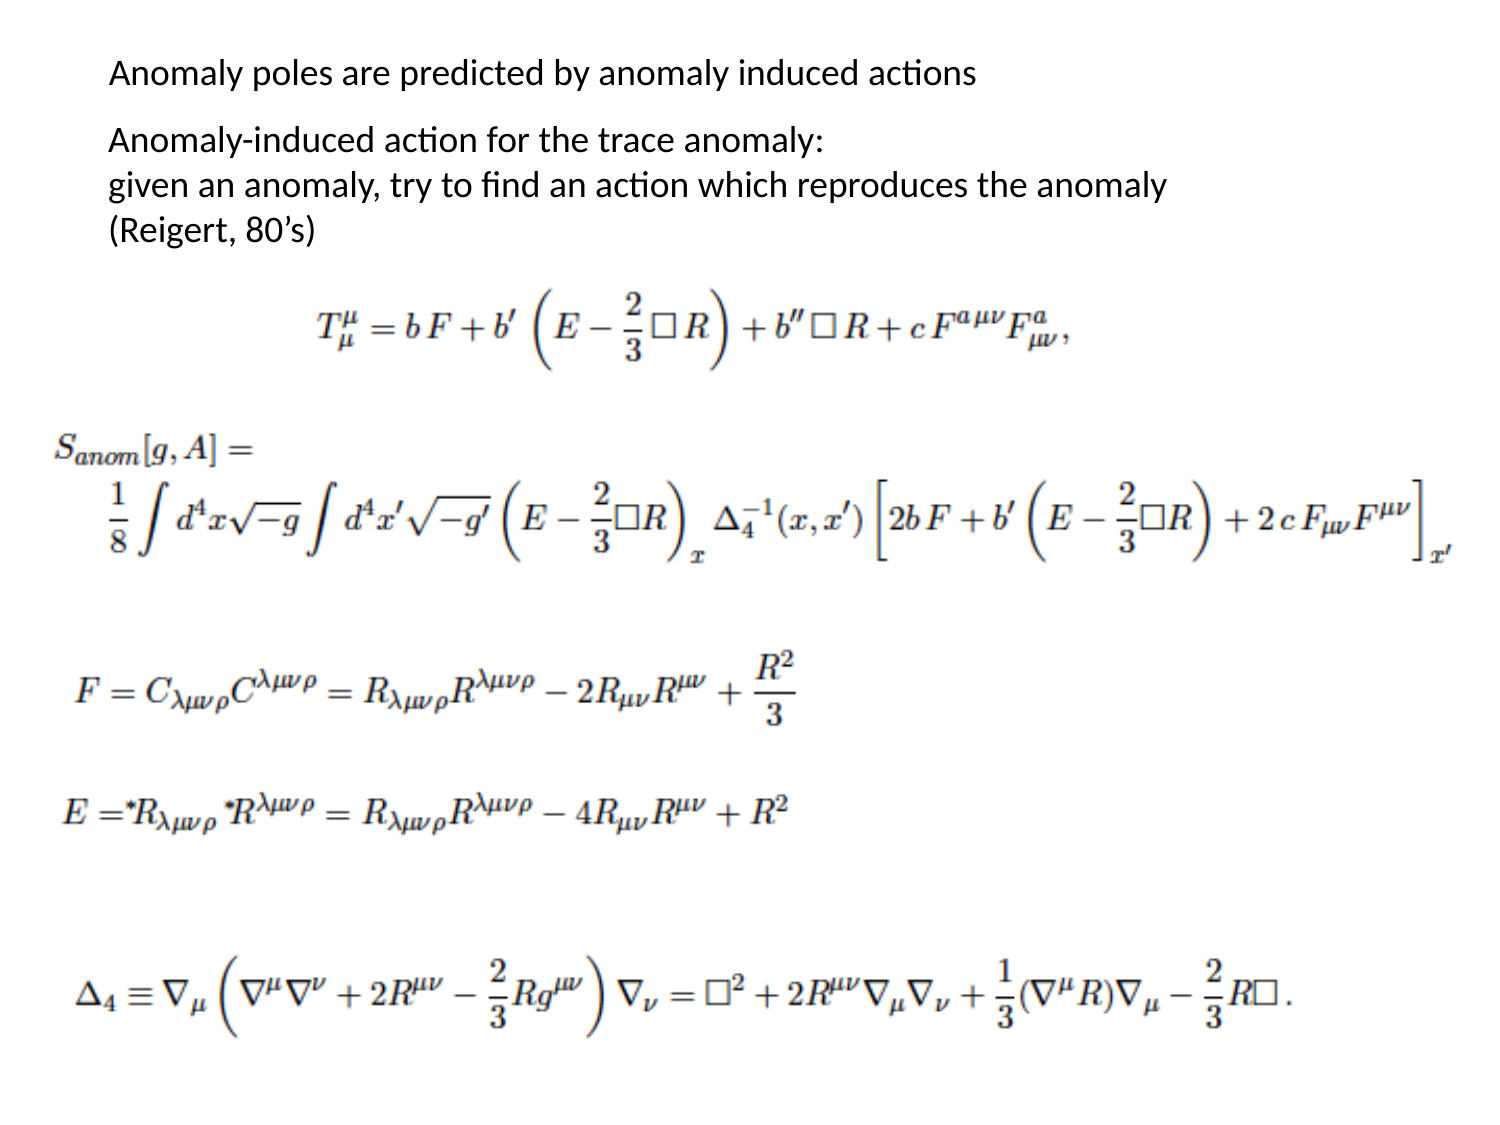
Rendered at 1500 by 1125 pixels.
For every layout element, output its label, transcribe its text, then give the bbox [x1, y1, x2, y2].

picture [41, 407, 1459, 741]
text_box Anomaly-induced action for the trace anomaly: given an anomaly, try to find an action which reproduces the anomaly (Reigert, 80’s) [93, 107, 1193, 302]
picture [275, 261, 1137, 387]
picture [45, 754, 838, 858]
picture [41, 936, 1311, 1052]
text_box Anomaly poles are predicted by anomaly induced actions [94, 40, 1002, 101]
